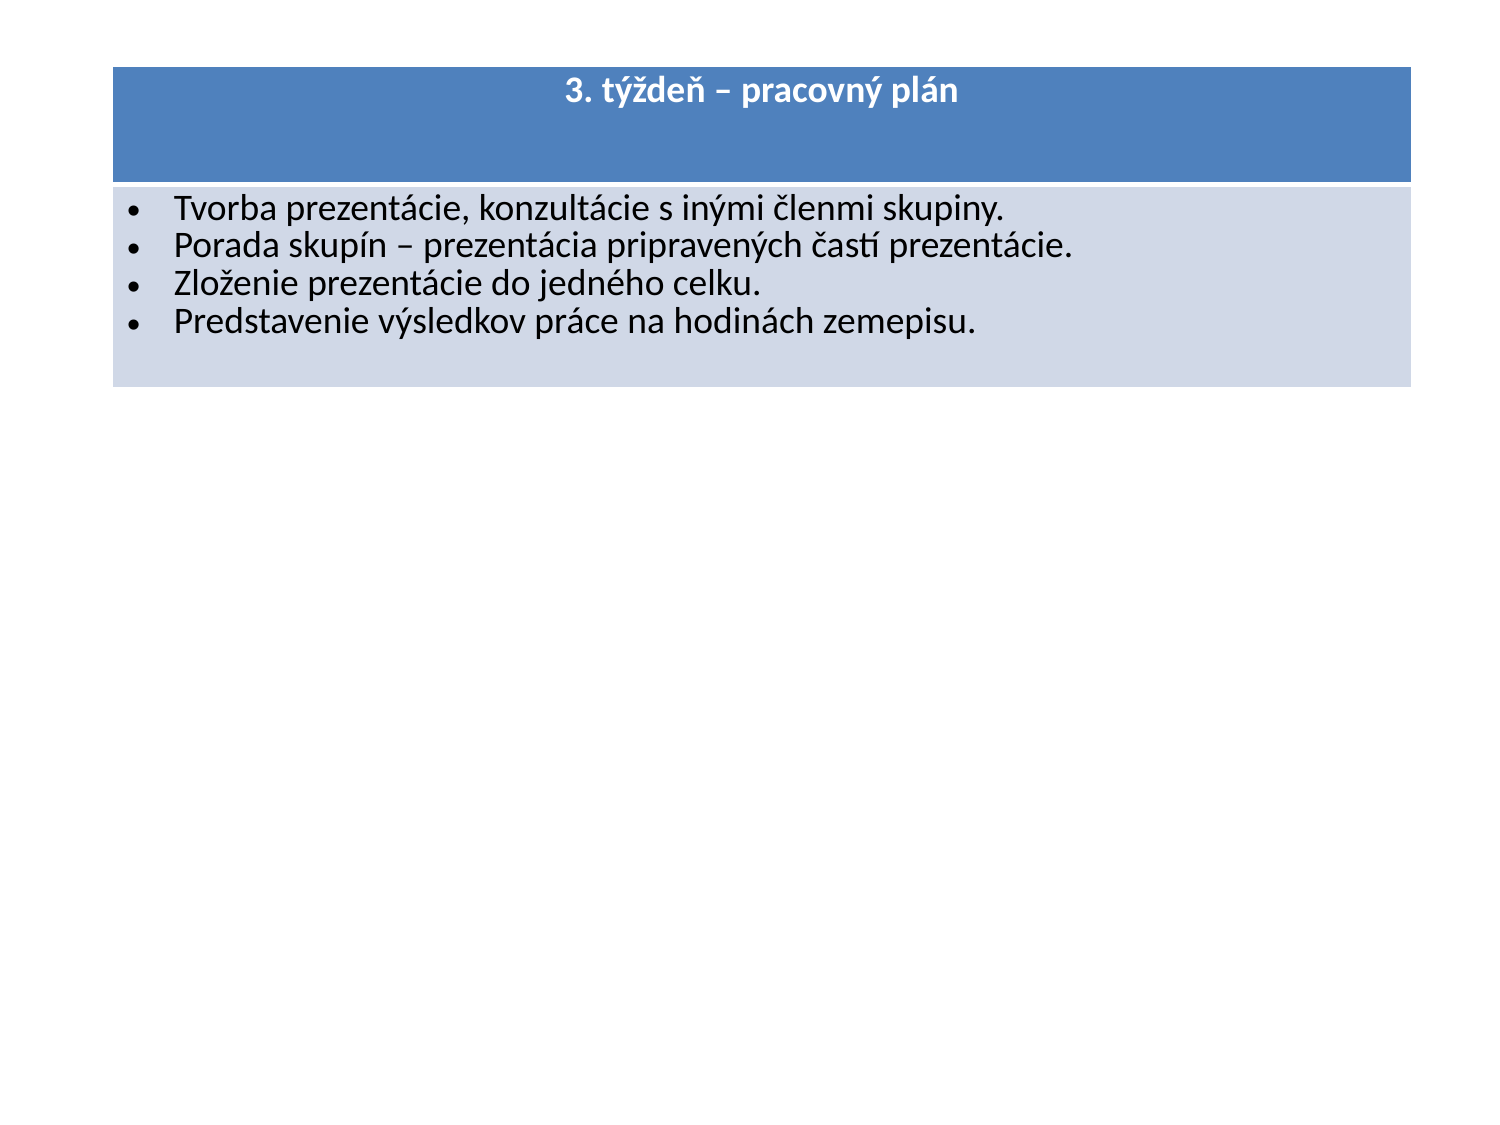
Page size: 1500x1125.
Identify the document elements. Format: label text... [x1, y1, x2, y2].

table_header 3. týždeň – pracovný plán [113, 67, 1411, 182]
table_cell Tvorba prezentácie, konzultácie s inými členmi skupiny. Porada skupín – prezentácia pripravených častí prezentácie. Zloženie prezentácie do jedného celku. Predstavenie výsledkov práce na hodinách zemepisu. [113, 187, 1411, 387]
